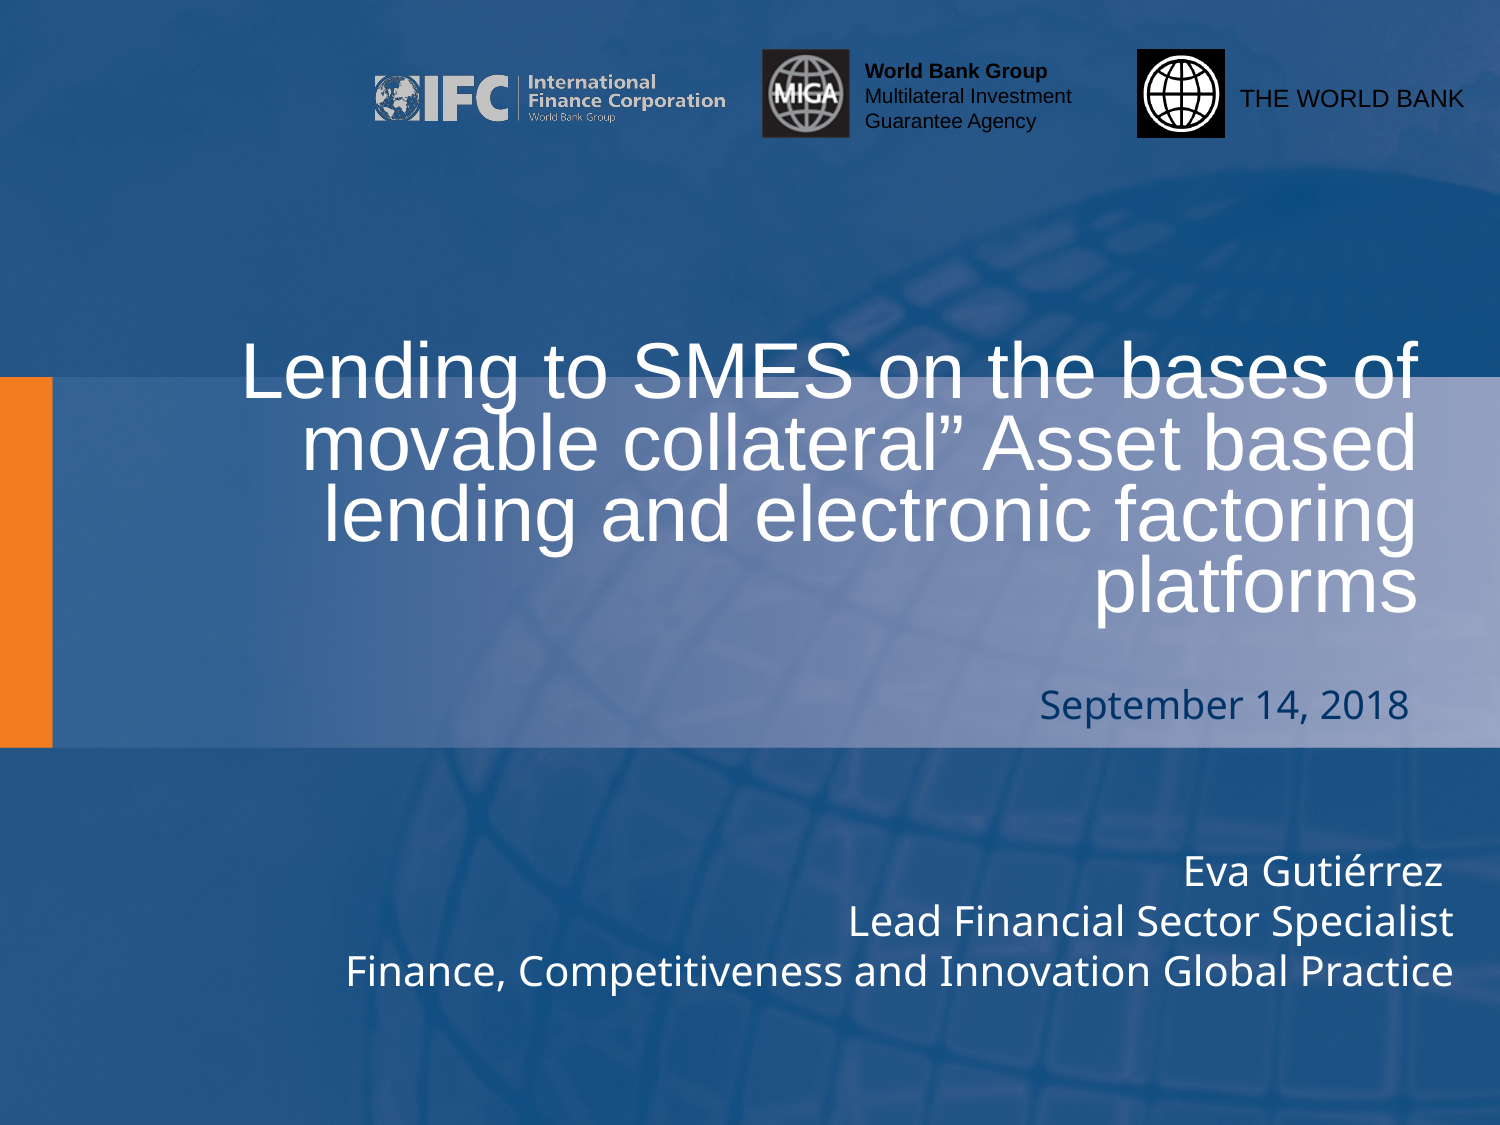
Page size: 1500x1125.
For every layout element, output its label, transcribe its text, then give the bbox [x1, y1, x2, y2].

title Lending to SMES on the bases of movable collateral” Asset based lending and electronic factoring platforms [96, 324, 1435, 787]
subtitle September 14, 2018 [136, 599, 1426, 776]
picture [0, 0, 1500, 1125]
text_box Eva Gutiérrez Lead Financial Sector Specialist Finance, Competitiveness and Innovation Global Practice [61, 787, 1469, 975]
